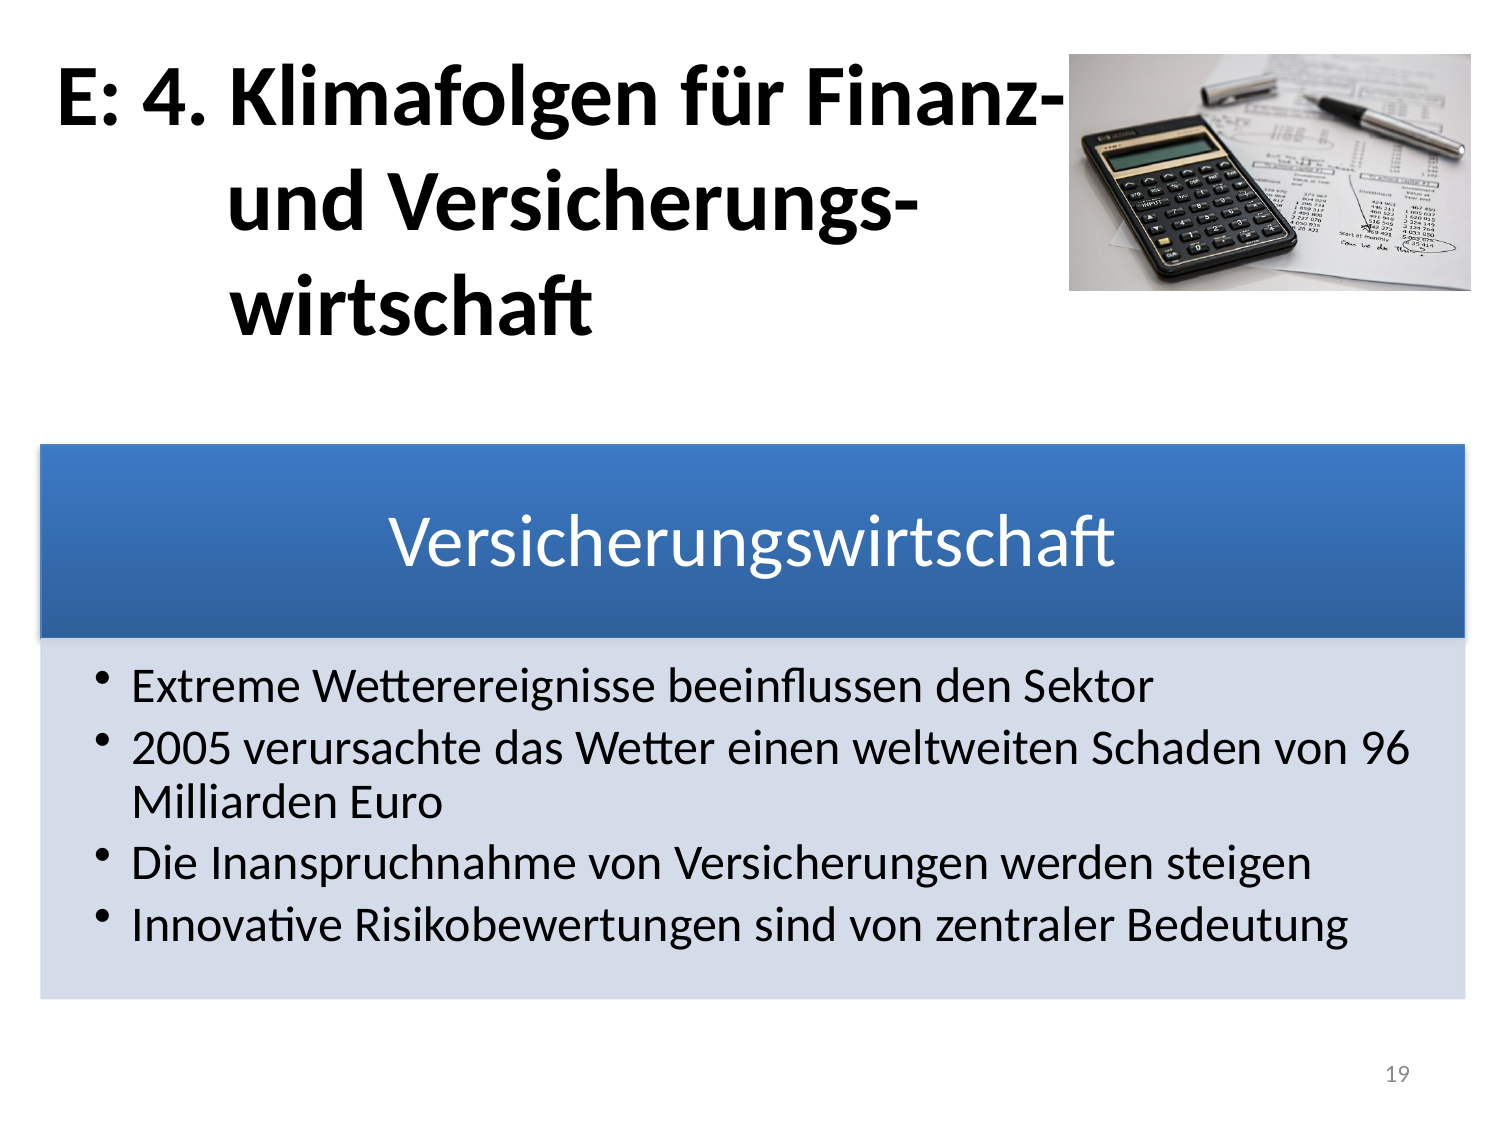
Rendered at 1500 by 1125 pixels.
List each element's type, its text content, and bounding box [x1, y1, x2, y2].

slide_number 19 [1074, 1042, 1425, 1103]
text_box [40, 444, 1465, 1000]
text_box E: 4. Klimafolgen für Finanz- und Versicherungs- wirtschaft [41, 30, 1465, 406]
picture [1069, 54, 1471, 291]
